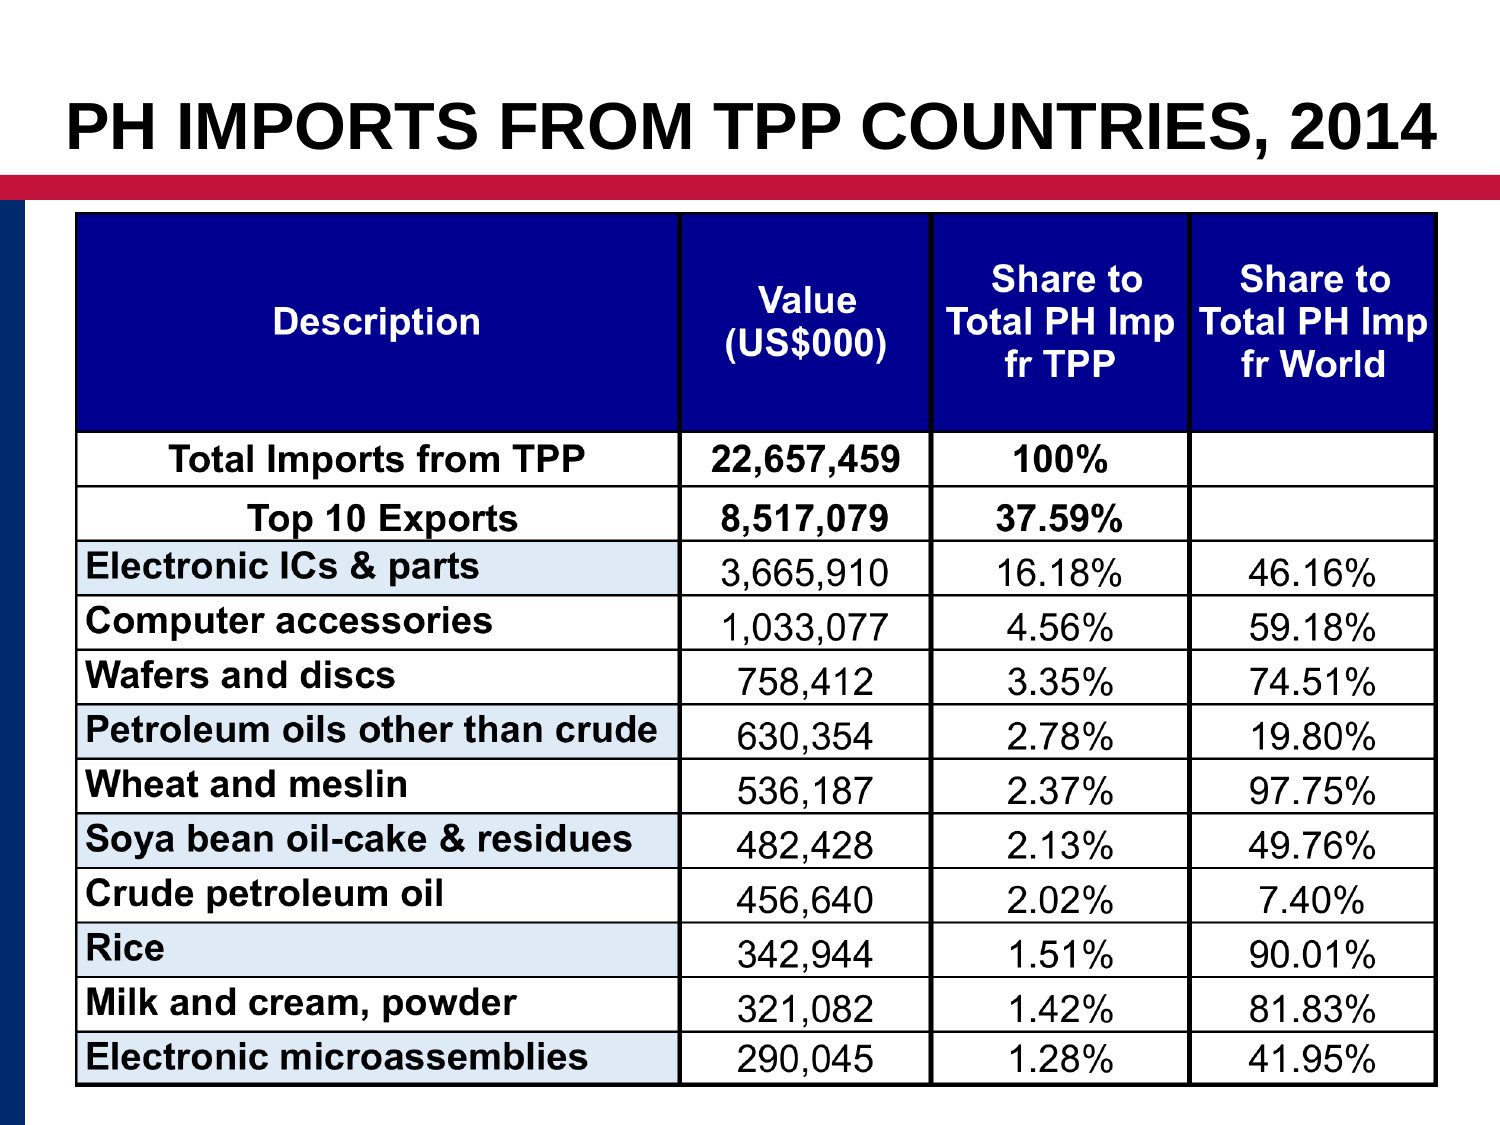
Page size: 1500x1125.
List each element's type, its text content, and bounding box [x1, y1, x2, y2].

title PH Imports from tpp countries, 2014 [50, 75, 1488, 188]
picture [74, 212, 1438, 1087]
